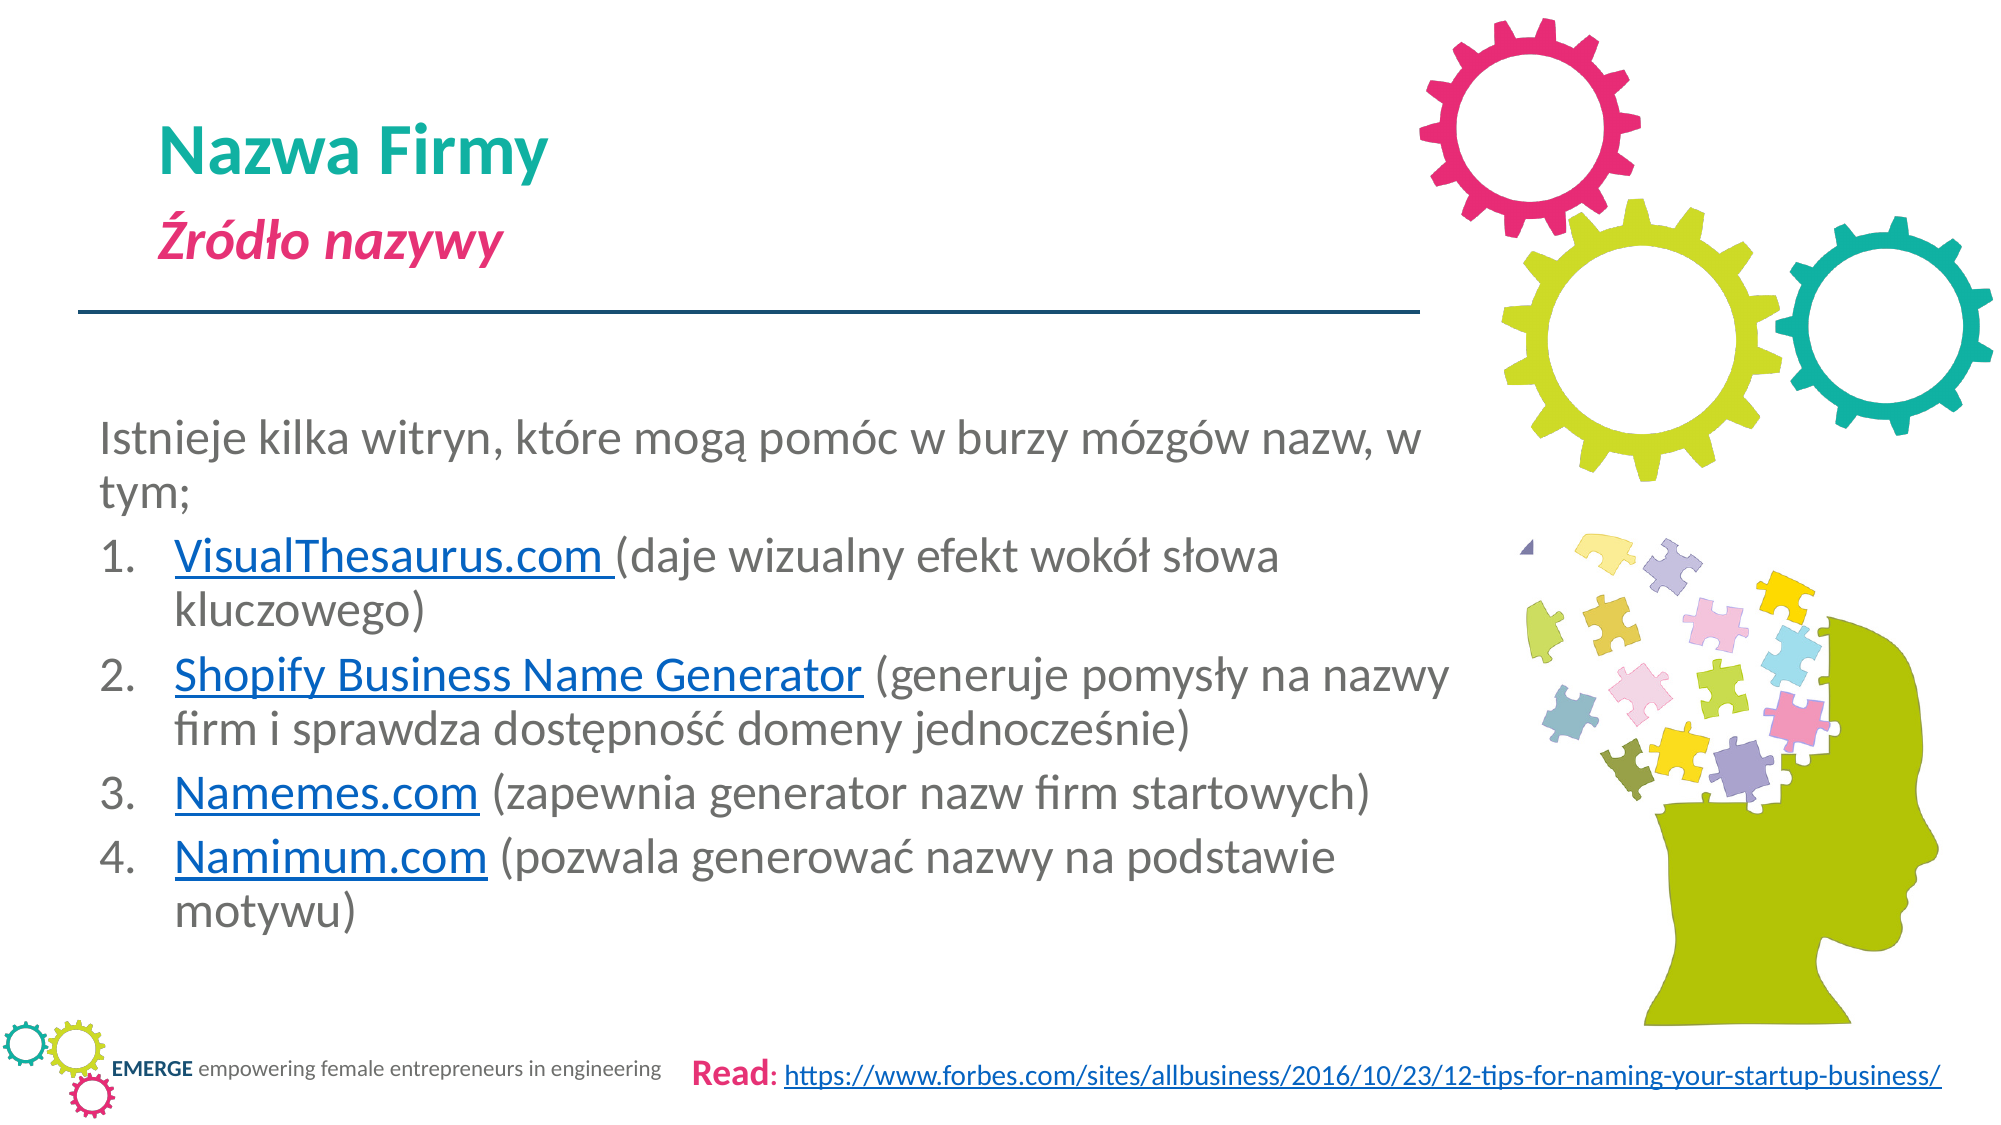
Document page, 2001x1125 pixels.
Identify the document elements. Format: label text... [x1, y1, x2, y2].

picture [1359, 0, 2001, 1029]
list Nazwa Firmy Źródło nazywy [143, 103, 1359, 280]
list Istnieje kilka witryn, które mogą pomóc w burzy mózgów nazw, w tym; VisualThesaurus.com (daje wizualny efekt wokół słowa kluczowego) Shopify Business Name Generator (generuje pomysły na nazwy firm i sprawdza dostępność domeny jednocześnie) Namemes.com (zapewnia generator nazw firm startowych) Namimum.com (pozwala generować nazwy na podstawie motywu) [84, 333, 1477, 986]
text_box Read: https://www.forbes.com/sites/allbusiness/2016/10/23/12-tips-for-naming-your-startup-business/ [677, 1040, 1988, 1101]
picture [0, 992, 134, 1125]
